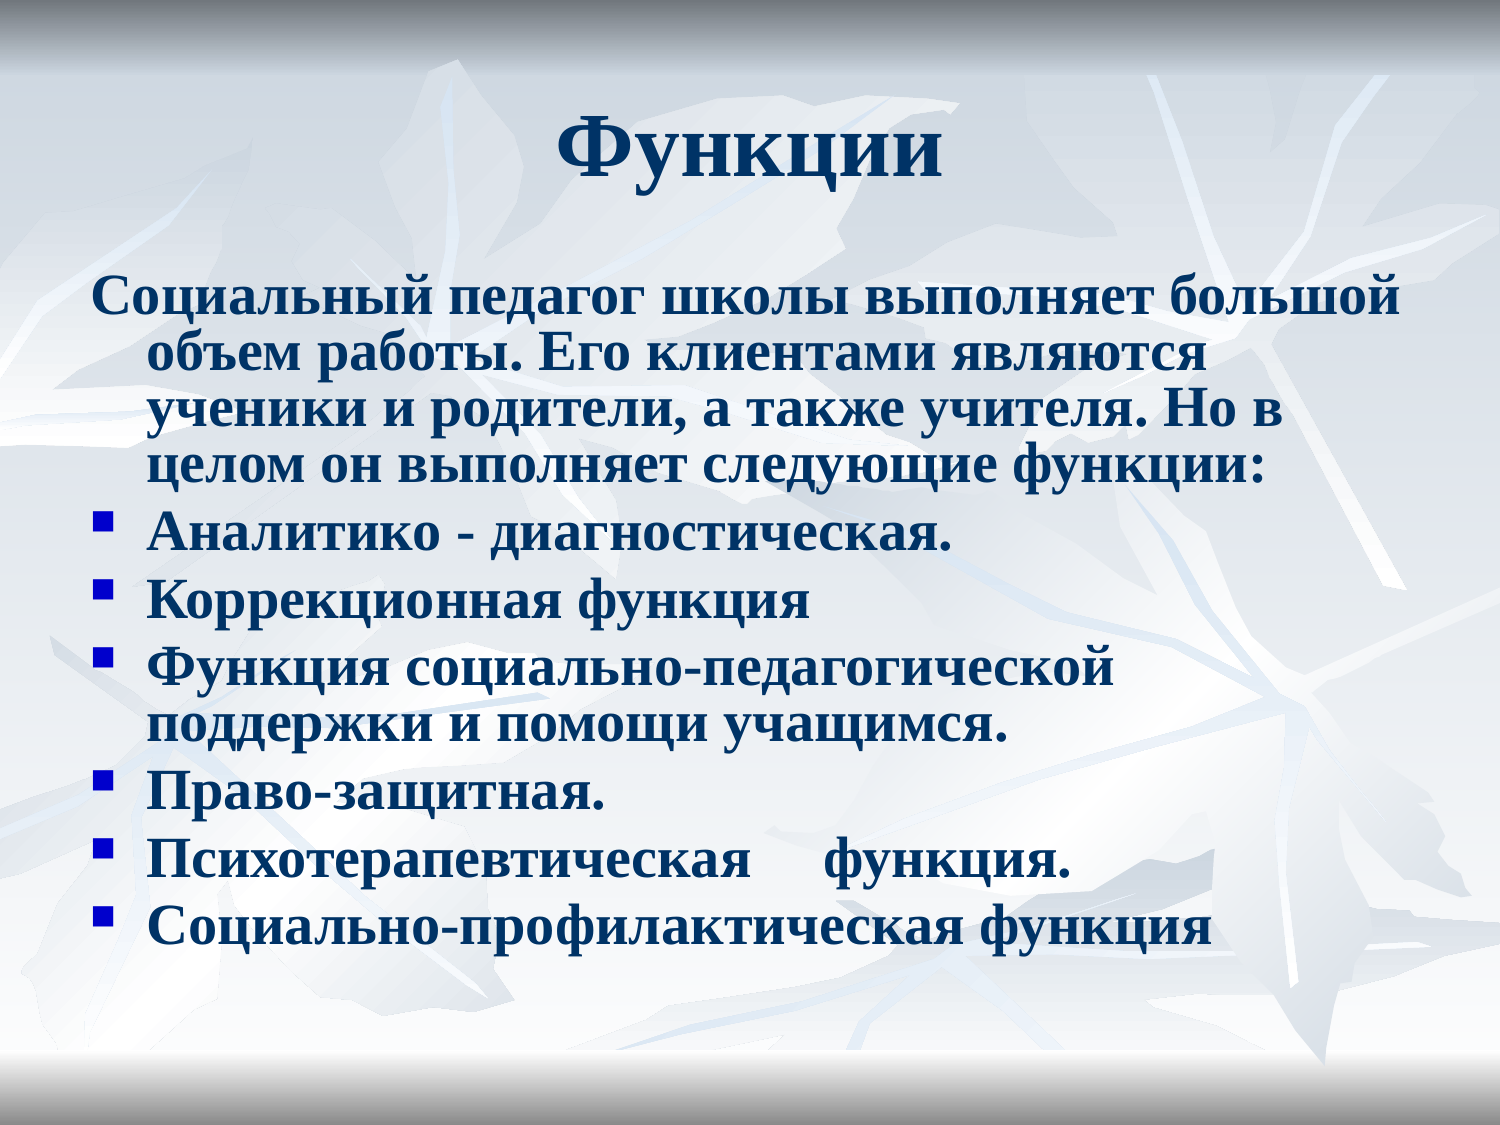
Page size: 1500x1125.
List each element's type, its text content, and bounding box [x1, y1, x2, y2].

list Социальный педагог школы выполняет большой объем работы. Его клиентами являются ученики и родители, а также учителя. Но в целом он выполняет следующие функции: Аналитико - диагностическая. Коррекционная функция Функция социально-педагогической поддержки и помощи учащимся. Право-защитная. Психотерапевтическая функция. Социально-профилактическая функция [75, 262, 1425, 1006]
title Функции [75, 45, 1425, 234]
